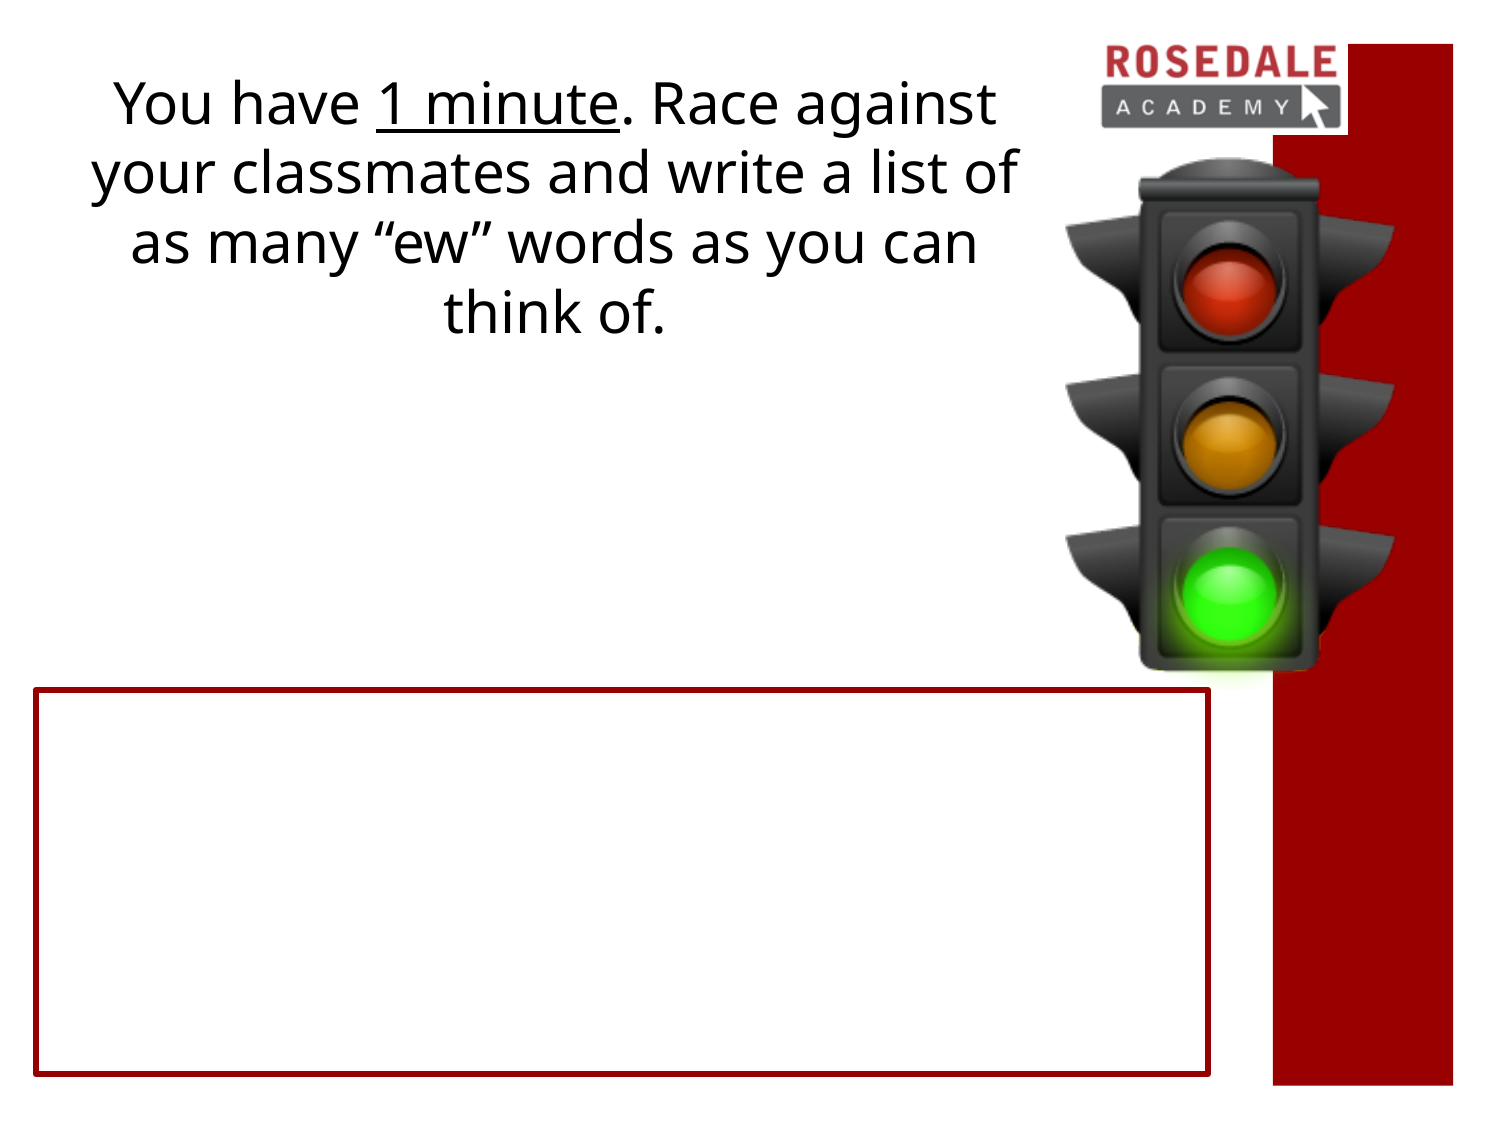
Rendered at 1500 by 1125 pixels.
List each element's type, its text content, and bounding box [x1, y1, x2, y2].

picture [966, 155, 1500, 691]
text_box You have 1 minute. Race against your classmates and write a list of as many “ew” words as you can think of. [55, 58, 1056, 353]
picture [1092, 36, 1349, 135]
text_box [35, 689, 1209, 1075]
